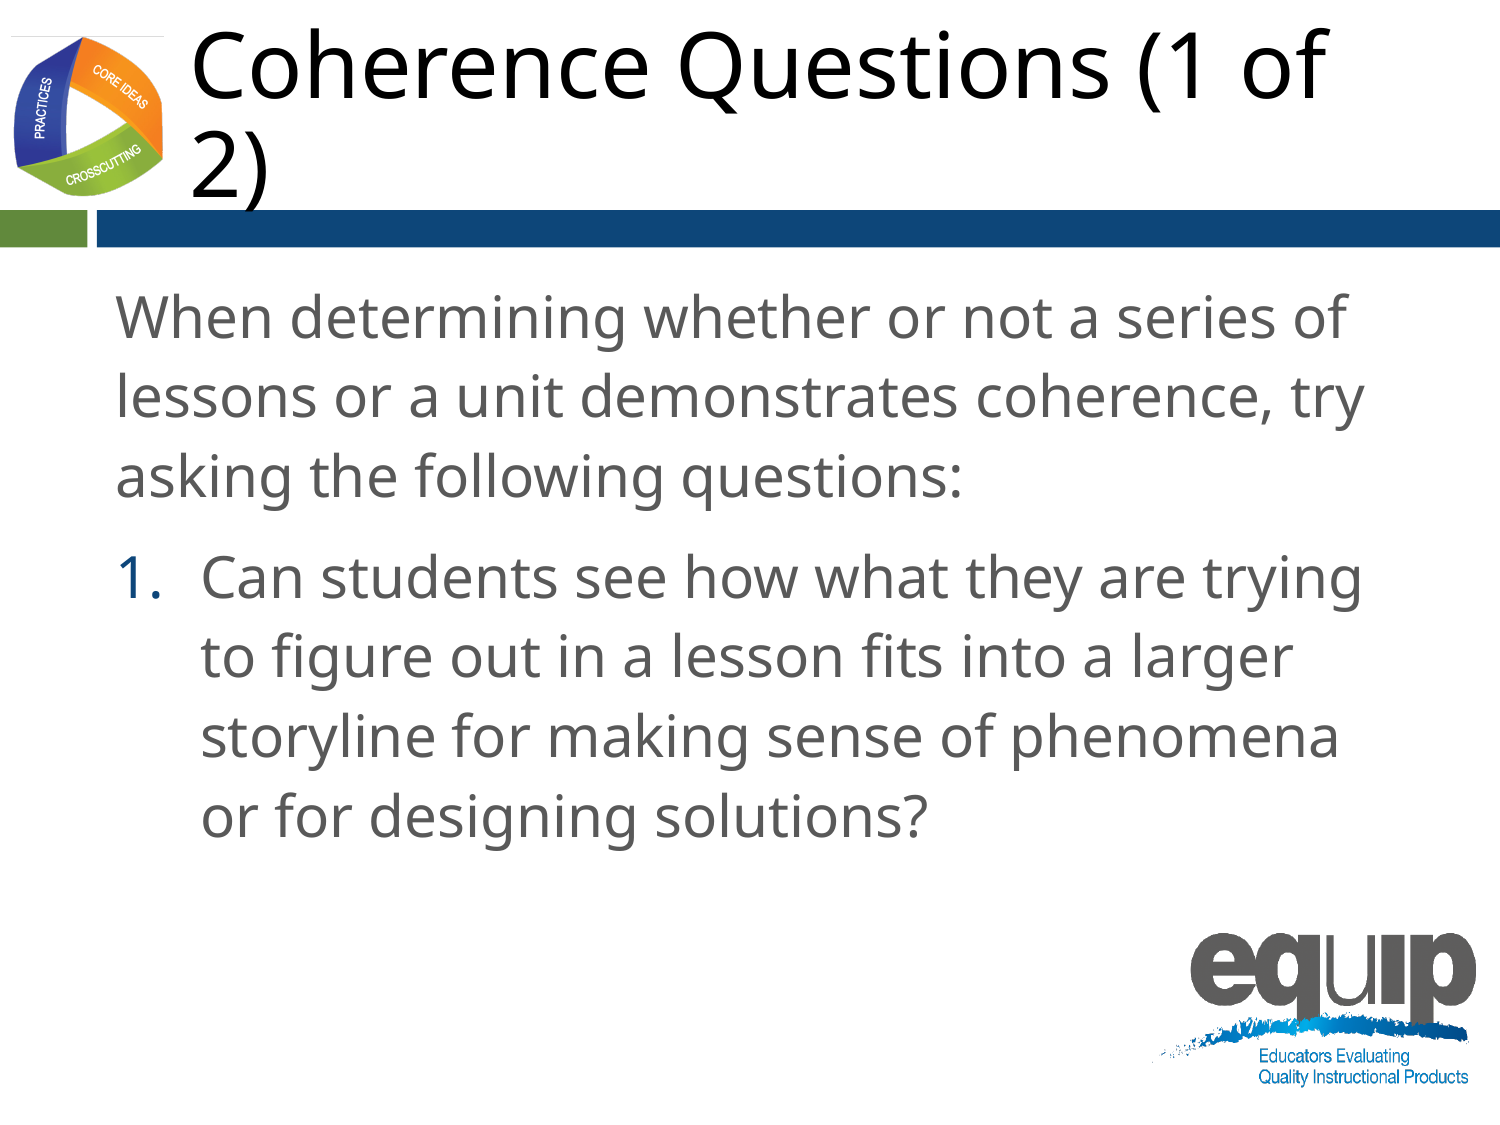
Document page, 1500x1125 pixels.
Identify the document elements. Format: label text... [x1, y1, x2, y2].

picture [1149, 924, 1479, 1096]
title Coherence Questions (1 of 2) [174, 37, 1438, 200]
list When determining whether or not a series of lessons or a unit demonstrates coherence, try asking the following questions: Can students see how what they are trying to figure out in a lesson fits into a larger storyline for making sense of phenomena or for designing solutions? [100, 262, 1413, 988]
picture [11, 36, 164, 197]
